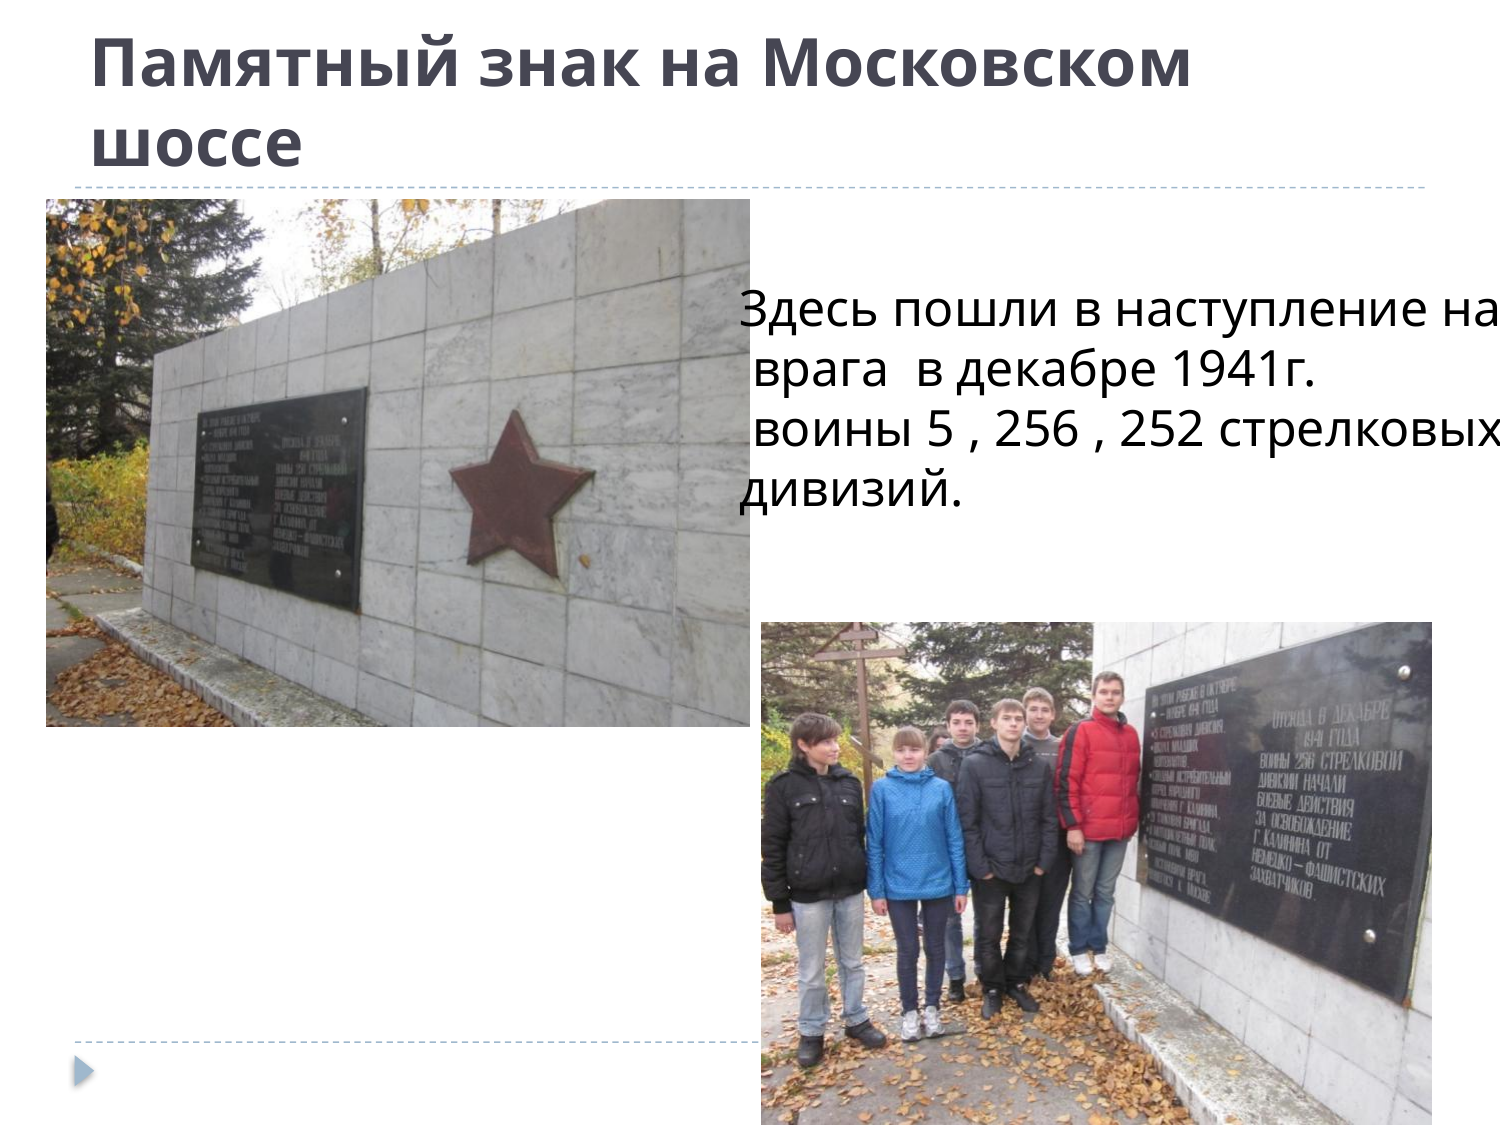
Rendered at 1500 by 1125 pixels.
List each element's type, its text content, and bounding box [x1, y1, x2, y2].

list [46, 198, 751, 727]
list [761, 621, 1433, 1125]
title Памятный знак на Московском шоссе [75, 37, 1425, 188]
text_box Здесь пошли в наступление на врага в декабре 1941г. воины 5 , 256 , 252 стрелковых дивизий. [756, 269, 1500, 570]
